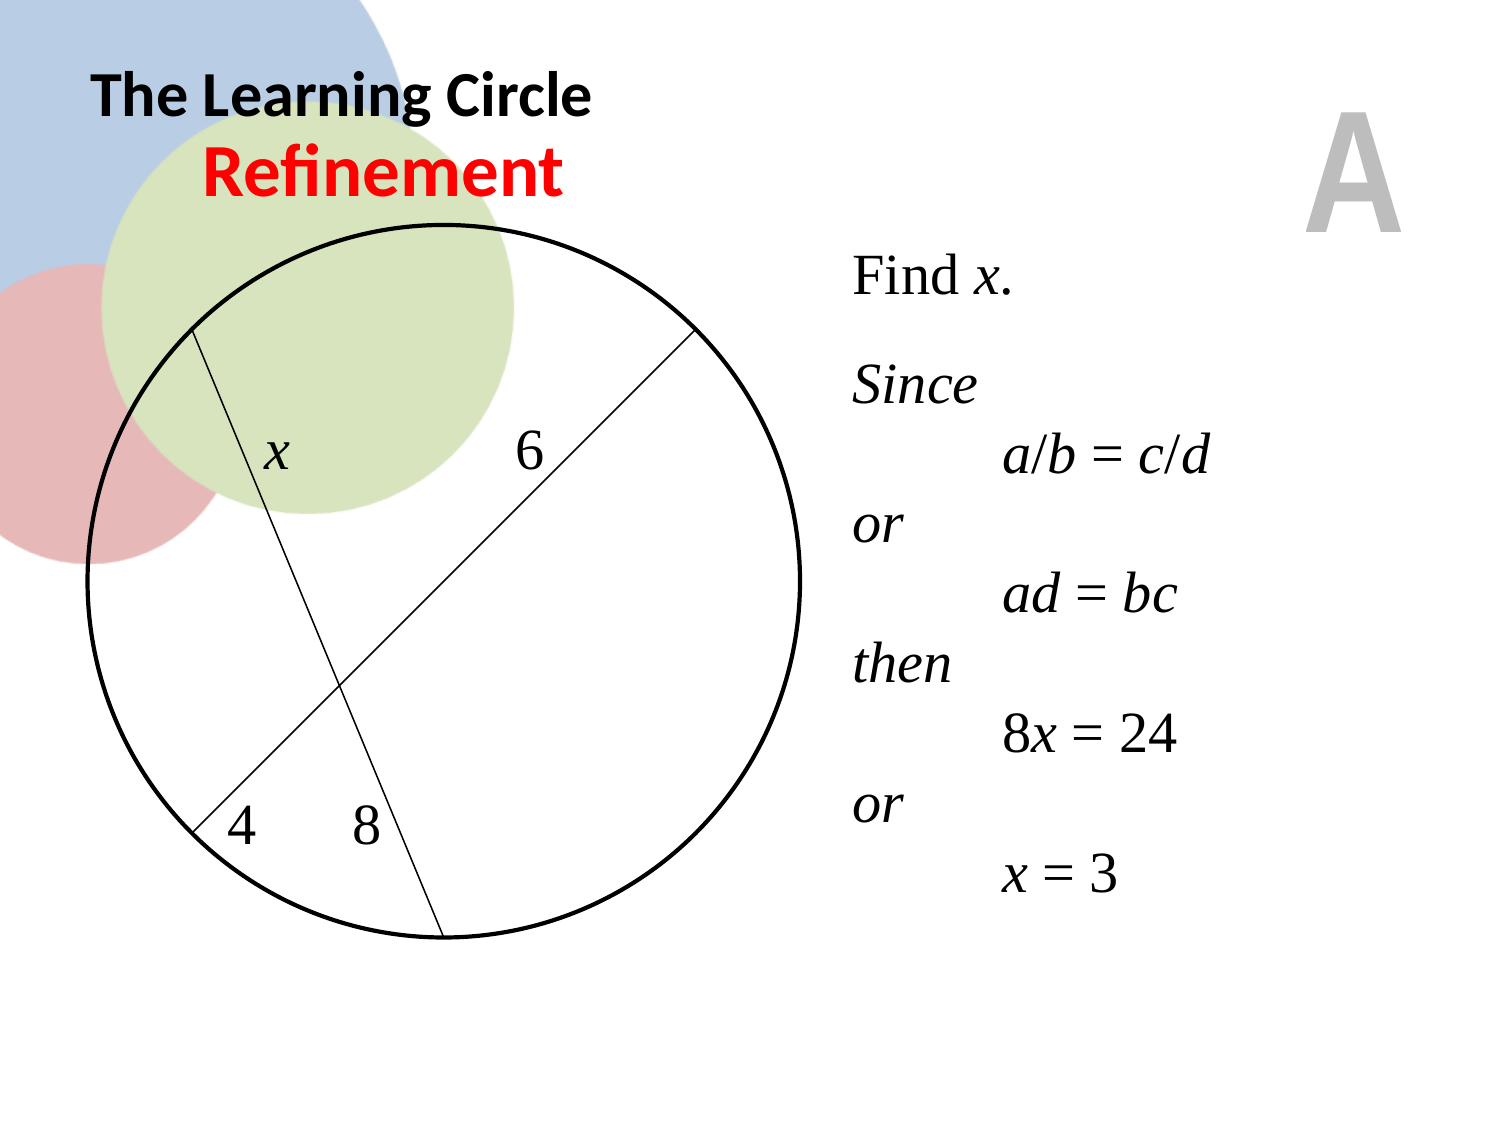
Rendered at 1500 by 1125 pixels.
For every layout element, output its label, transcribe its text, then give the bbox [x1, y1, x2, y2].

text_box Refinement [519, 120, 1287, 213]
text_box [191, 329, 696, 834]
text_box [519, 230, 803, 832]
text_box [448, 843, 689, 940]
text_box Since a/b = c/d or ad = bc then 8x = 24 or x = 3 [837, 337, 1413, 938]
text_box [191, 842, 444, 938]
picture [0, 0, 516, 566]
text_box A [1287, 49, 1471, 275]
title The Learning Circle [519, 45, 1425, 120]
text_box [85, 575, 185, 830]
text_box Find x. [837, 224, 1413, 318]
